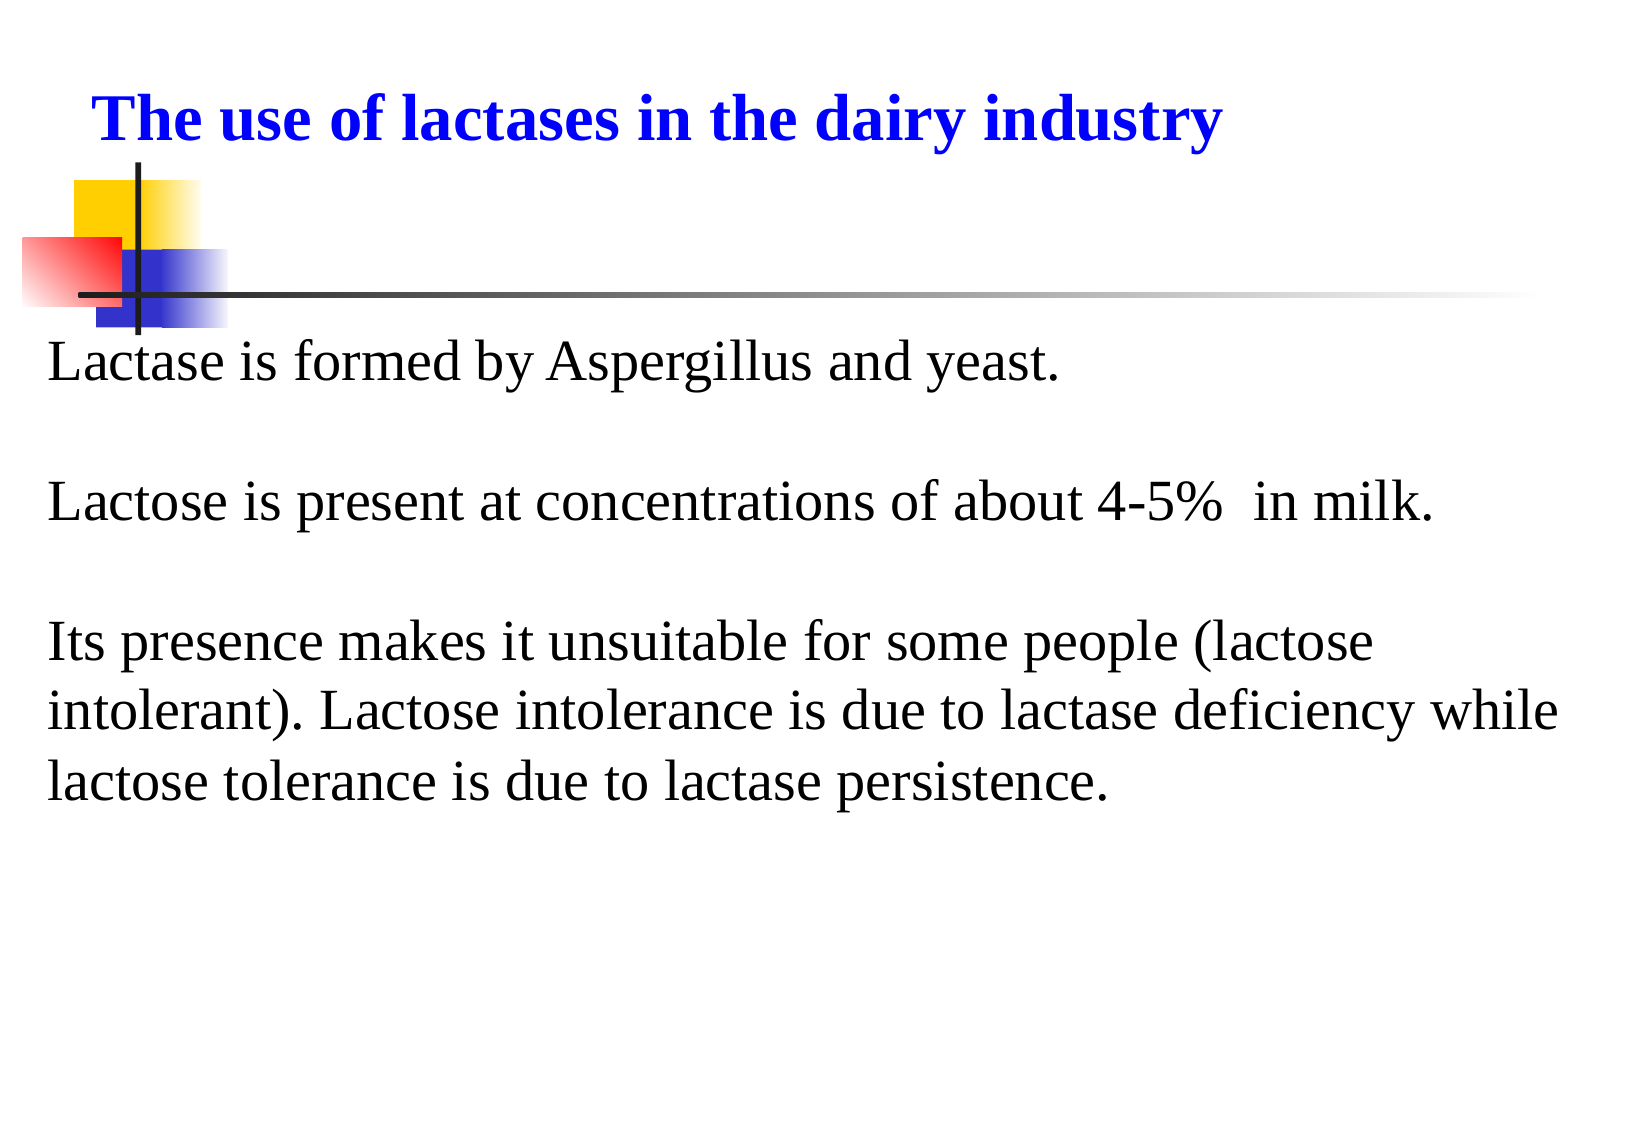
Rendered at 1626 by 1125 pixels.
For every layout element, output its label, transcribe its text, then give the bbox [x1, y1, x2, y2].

text_box The use of lactases in the dairy industry [68, 66, 1250, 161]
text_box Lactase is formed by Aspergillus and yeast. Lactose is present at concentrations of about 4-5% in milk. Its presence makes it unsuitable for some people (lactose intolerant). Lactose intolerance is due to lactase deficiency while lactose tolerance is due to lactase persistence. [32, 314, 1581, 820]
